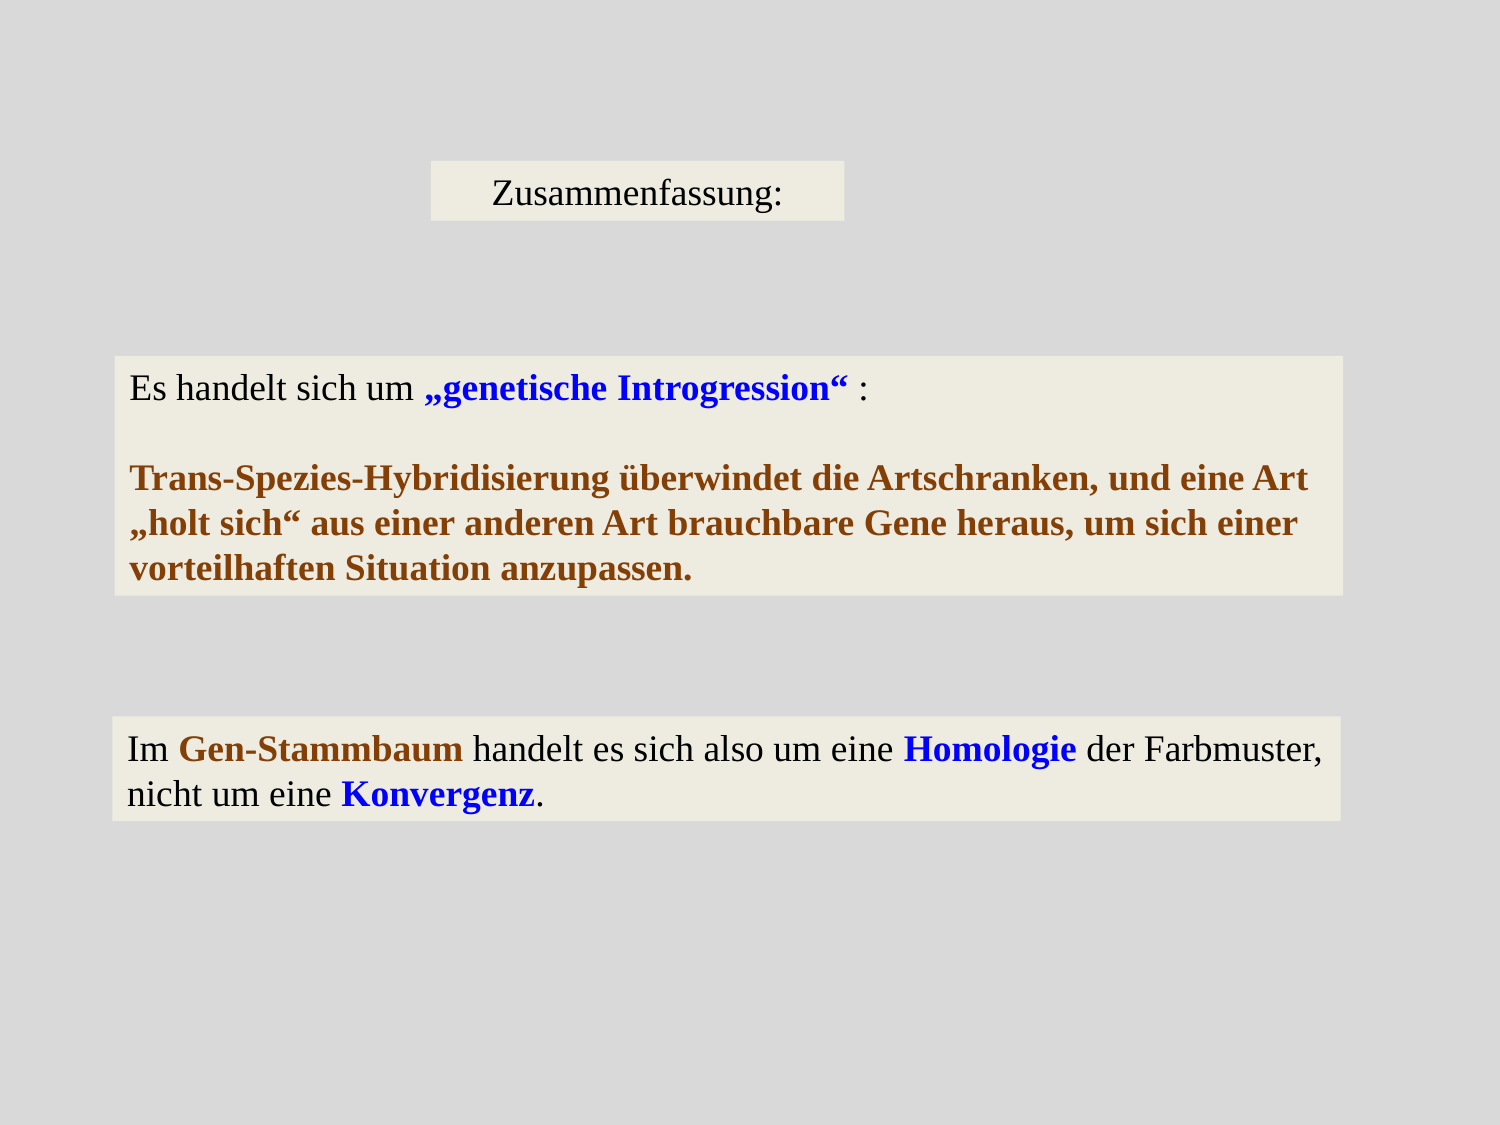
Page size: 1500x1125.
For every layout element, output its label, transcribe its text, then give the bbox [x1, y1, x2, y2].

text_box Im Gen-Stammbaum handelt es sich also um eine Homologie der Farbmuster, nicht um eine Konvergenz. [112, 716, 1341, 822]
text_box Es handelt sich um „genetische Introgression“ : Trans-Spezies-Hybridisierung überwindet die Artschranken, und eine Art „holt sich“ aus einer anderen Art brauchbare Gene heraus, um sich einer vorteilhaften Situation anzupassen. [114, 355, 1344, 596]
text_box Zusammenfassung: [430, 160, 845, 221]
